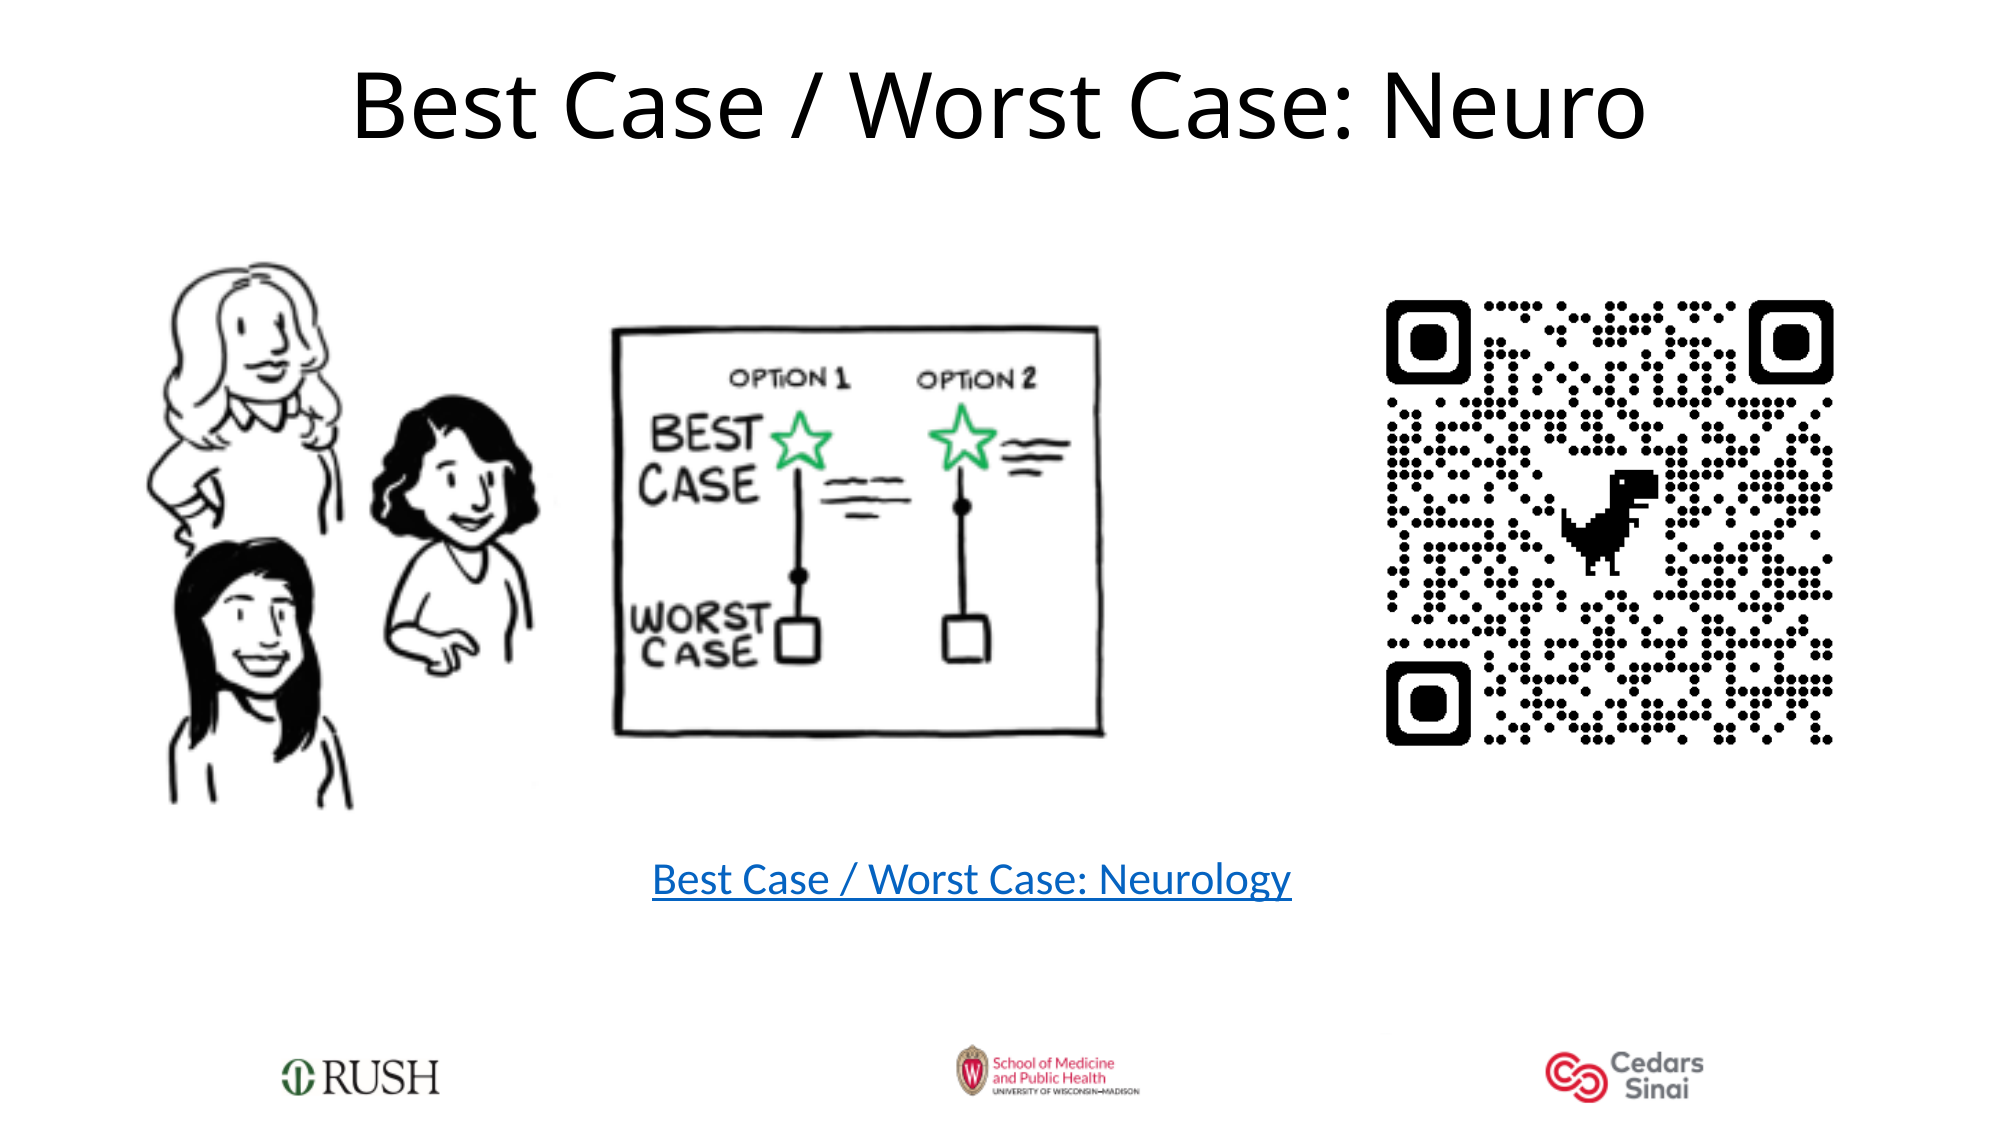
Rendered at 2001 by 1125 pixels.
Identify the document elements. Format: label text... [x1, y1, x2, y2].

text_box Best Case / Worst Case: Neurology [637, 841, 1363, 957]
picture [274, 1033, 1725, 1123]
picture [1338, 252, 1881, 793]
title Best Case / Worst Case: Neuro [137, 0, 1863, 218]
picture [137, 252, 1124, 838]
